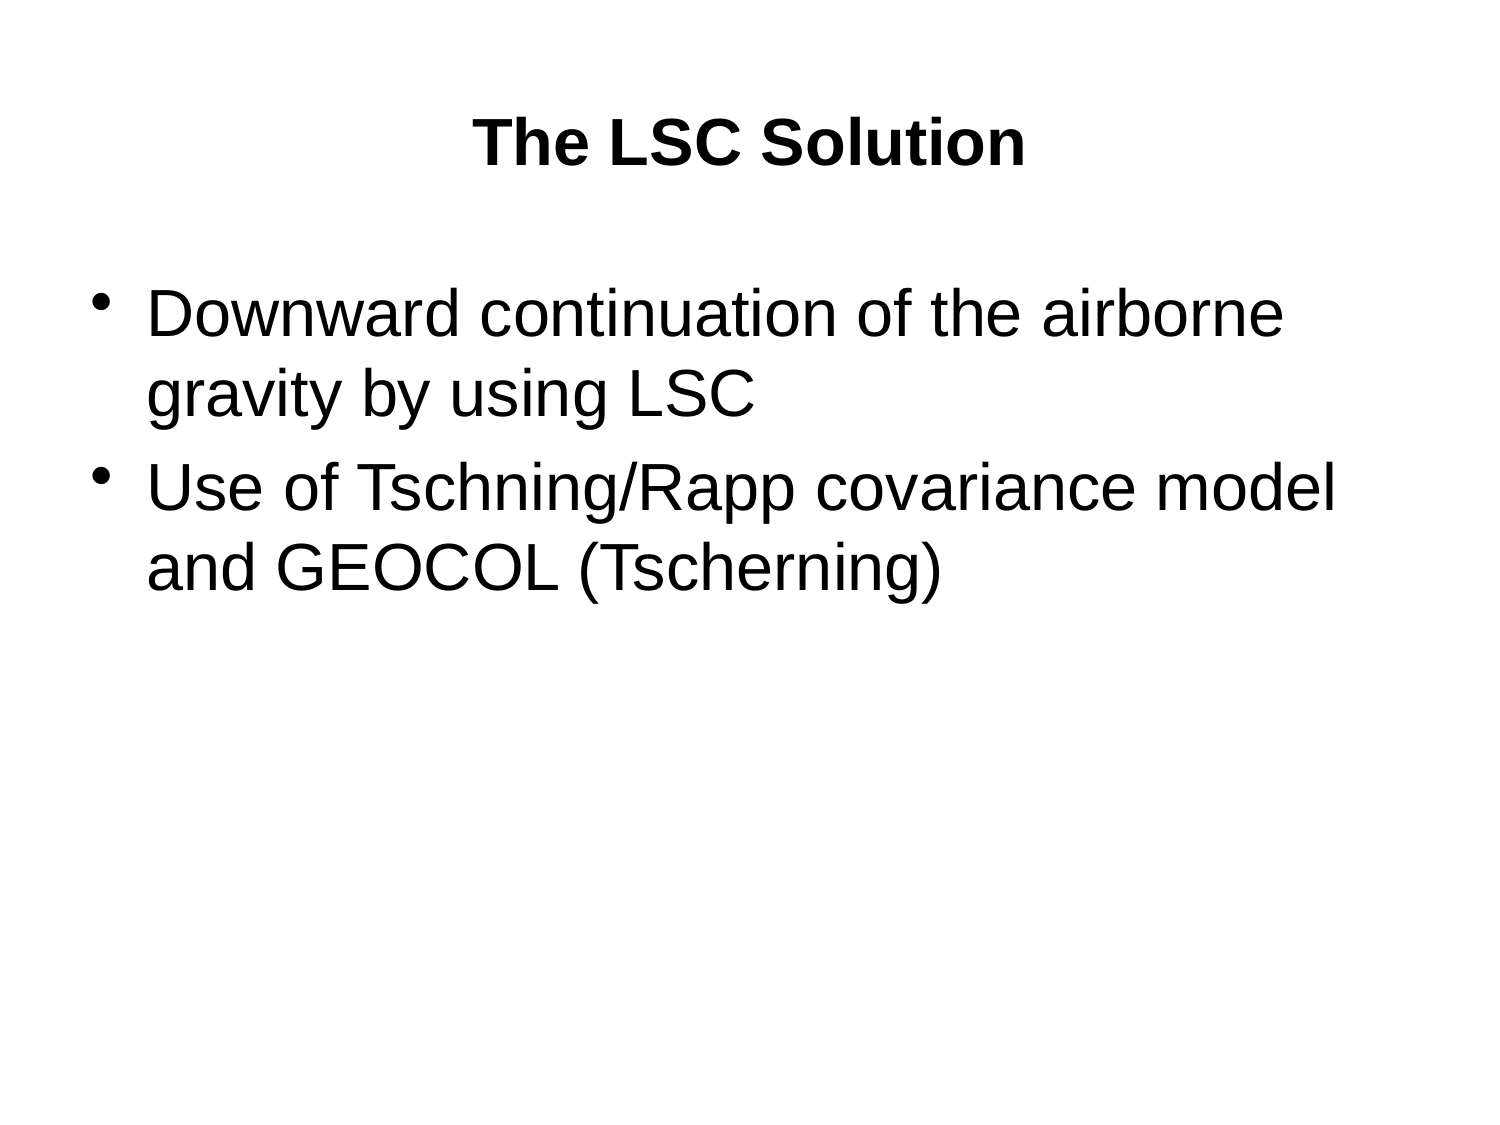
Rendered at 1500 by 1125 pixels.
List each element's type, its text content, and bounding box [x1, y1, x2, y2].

title The LSC Solution [74, 44, 1426, 233]
list Downward continuation of the airborne gravity by using LSC Use of Tschning/Rapp covariance model and GEOCOL (Tscherning) [74, 262, 1426, 1006]
